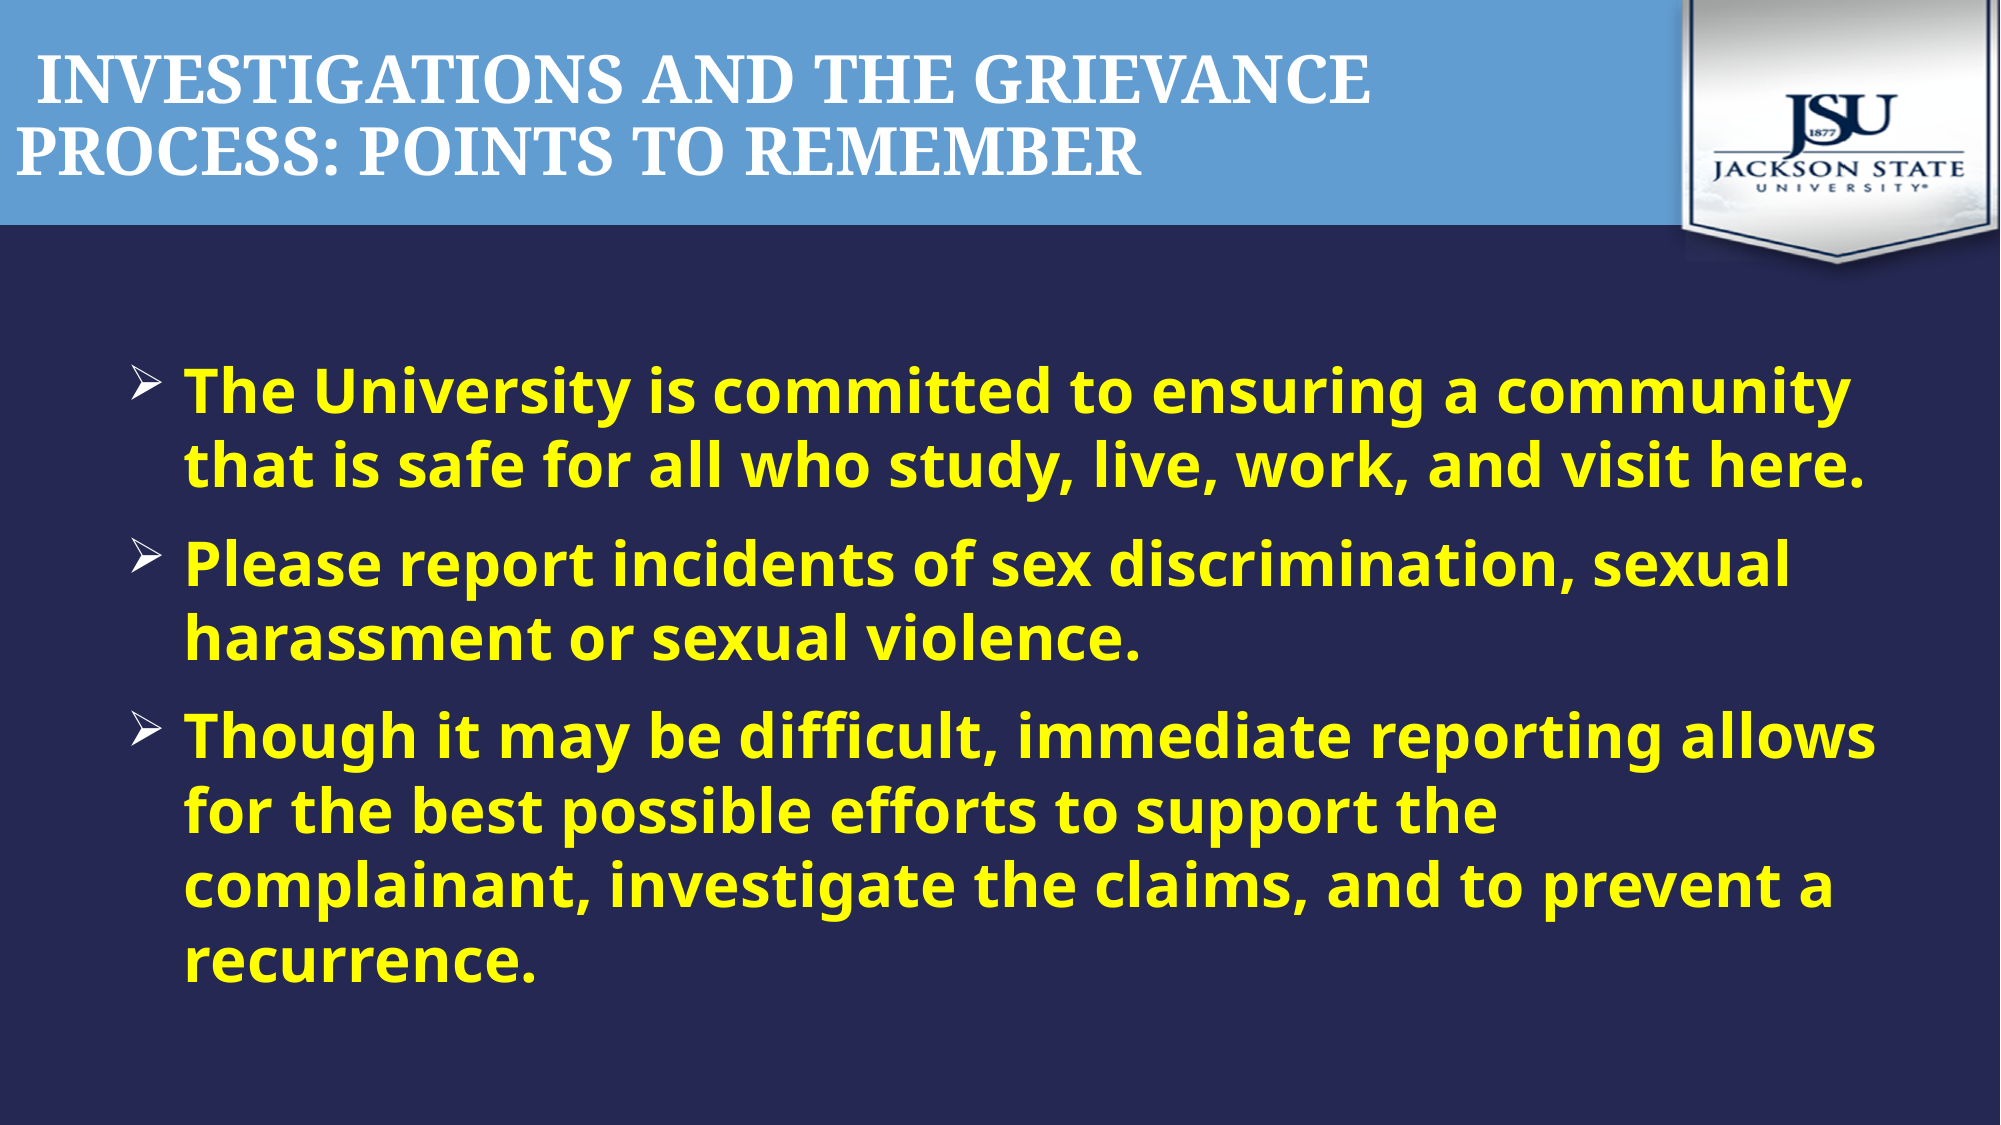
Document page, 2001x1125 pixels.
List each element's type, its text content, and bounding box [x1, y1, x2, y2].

picture [1665, 0, 2001, 284]
list The University is committed to ensuring a community that is safe for all who study, live, work, and visit here. Please report incidents of sex discrimination, sexual harassment or sexual violence. Though it may be difficult, immediate reporting allows for the best possible efforts to support the complainant, investigate the claims, and to prevent a recurrence. [112, 343, 1911, 1059]
title Investigations and the grievance process: points to remember [0, 0, 1692, 225]
